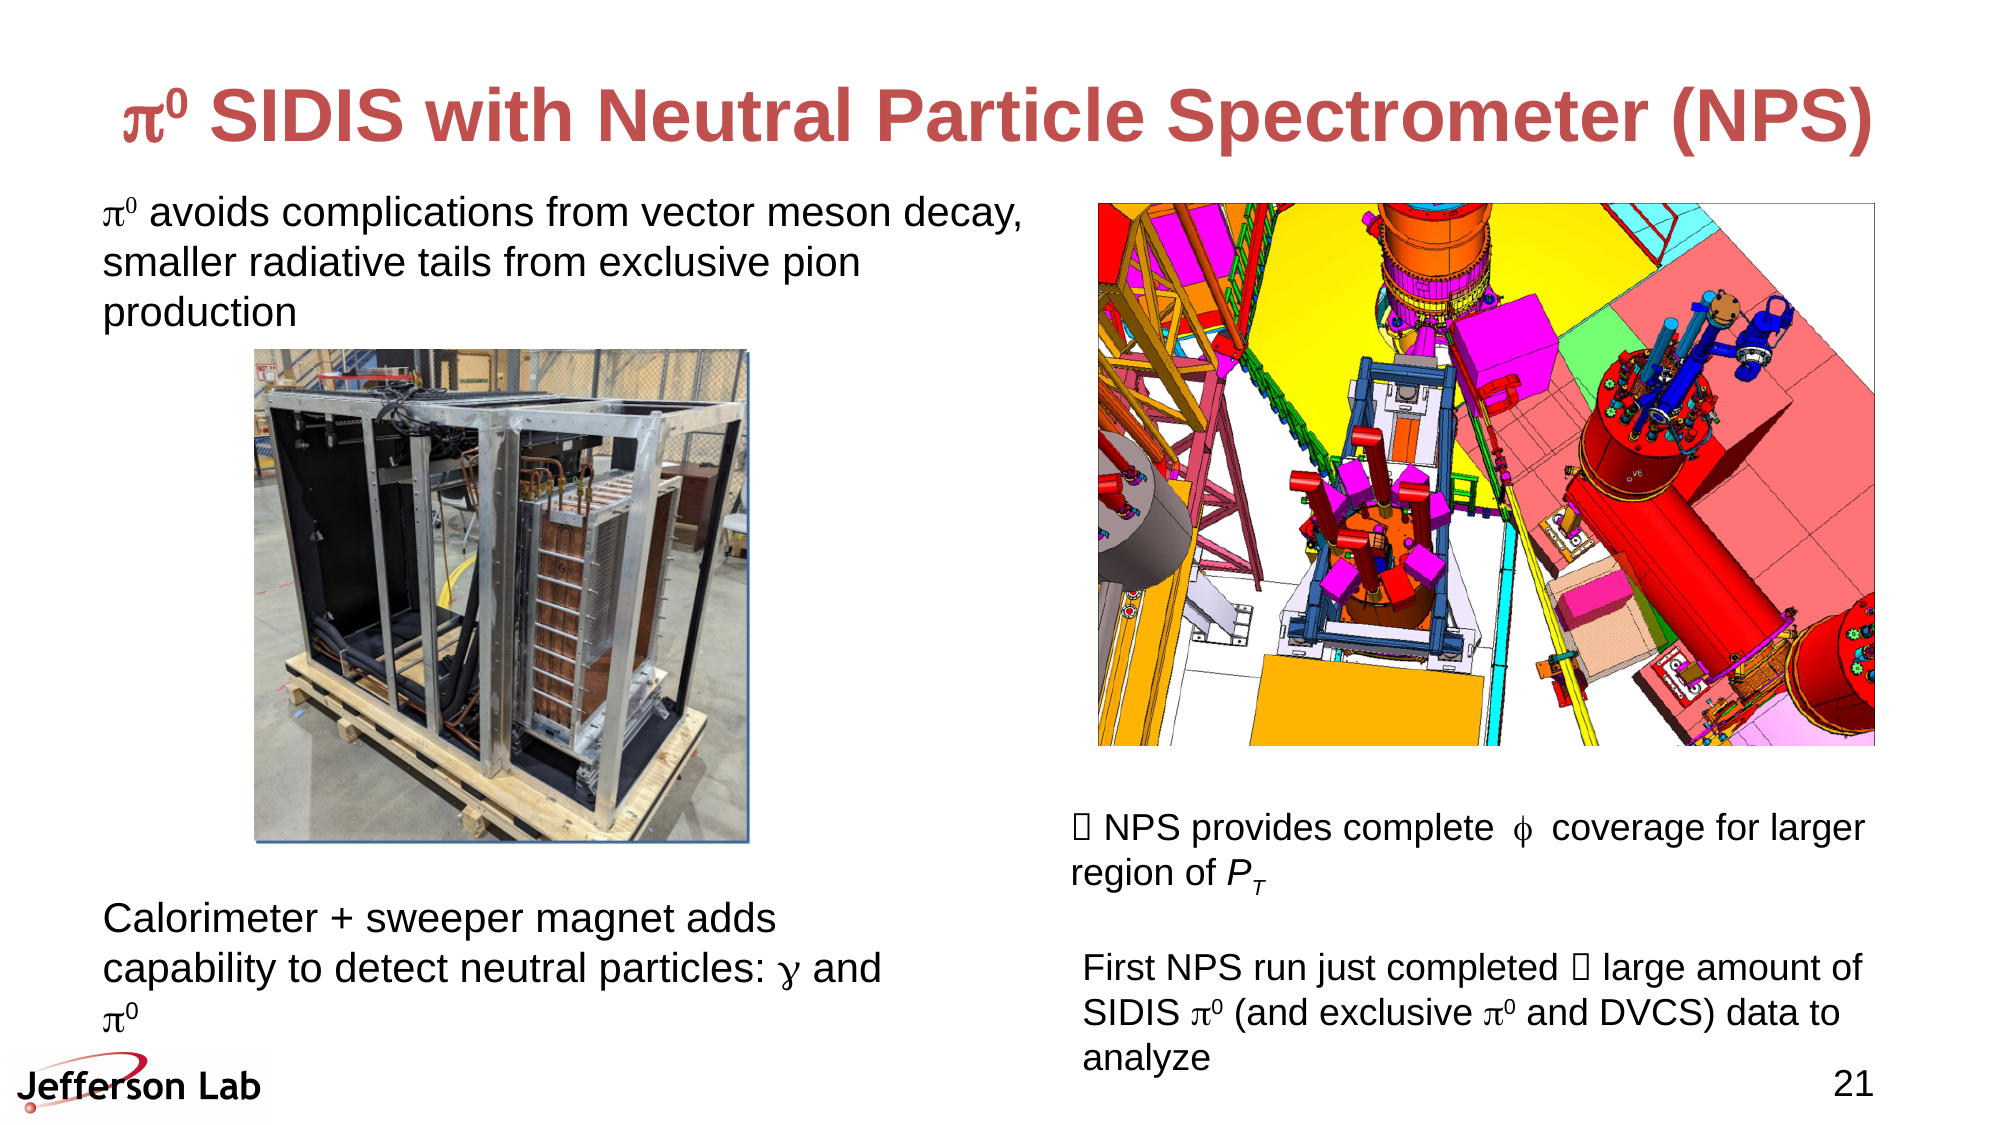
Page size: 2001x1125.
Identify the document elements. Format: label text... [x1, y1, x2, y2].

picture [252, 348, 751, 844]
picture [1, 1042, 272, 1125]
text_box p0 avoids complications from vector meson decay, smaller radiative tails from exclusive pion production [87, 177, 1068, 342]
text_box  NPS provides complete f coverage for larger region of PT [1055, 796, 1888, 907]
title p0 SIDIS with Neutral Particle Spectrometer (NPS) [99, 45, 1900, 177]
text_box Calorimeter + sweeper magnet adds capability to detect neutral particles: g and p0 [87, 882, 945, 1098]
text_box First NPS run just completed  large amount of SIDIS p0 (and exclusive p0 and DVCS) data to analyze [1067, 936, 1940, 1086]
picture [1097, 203, 1875, 746]
